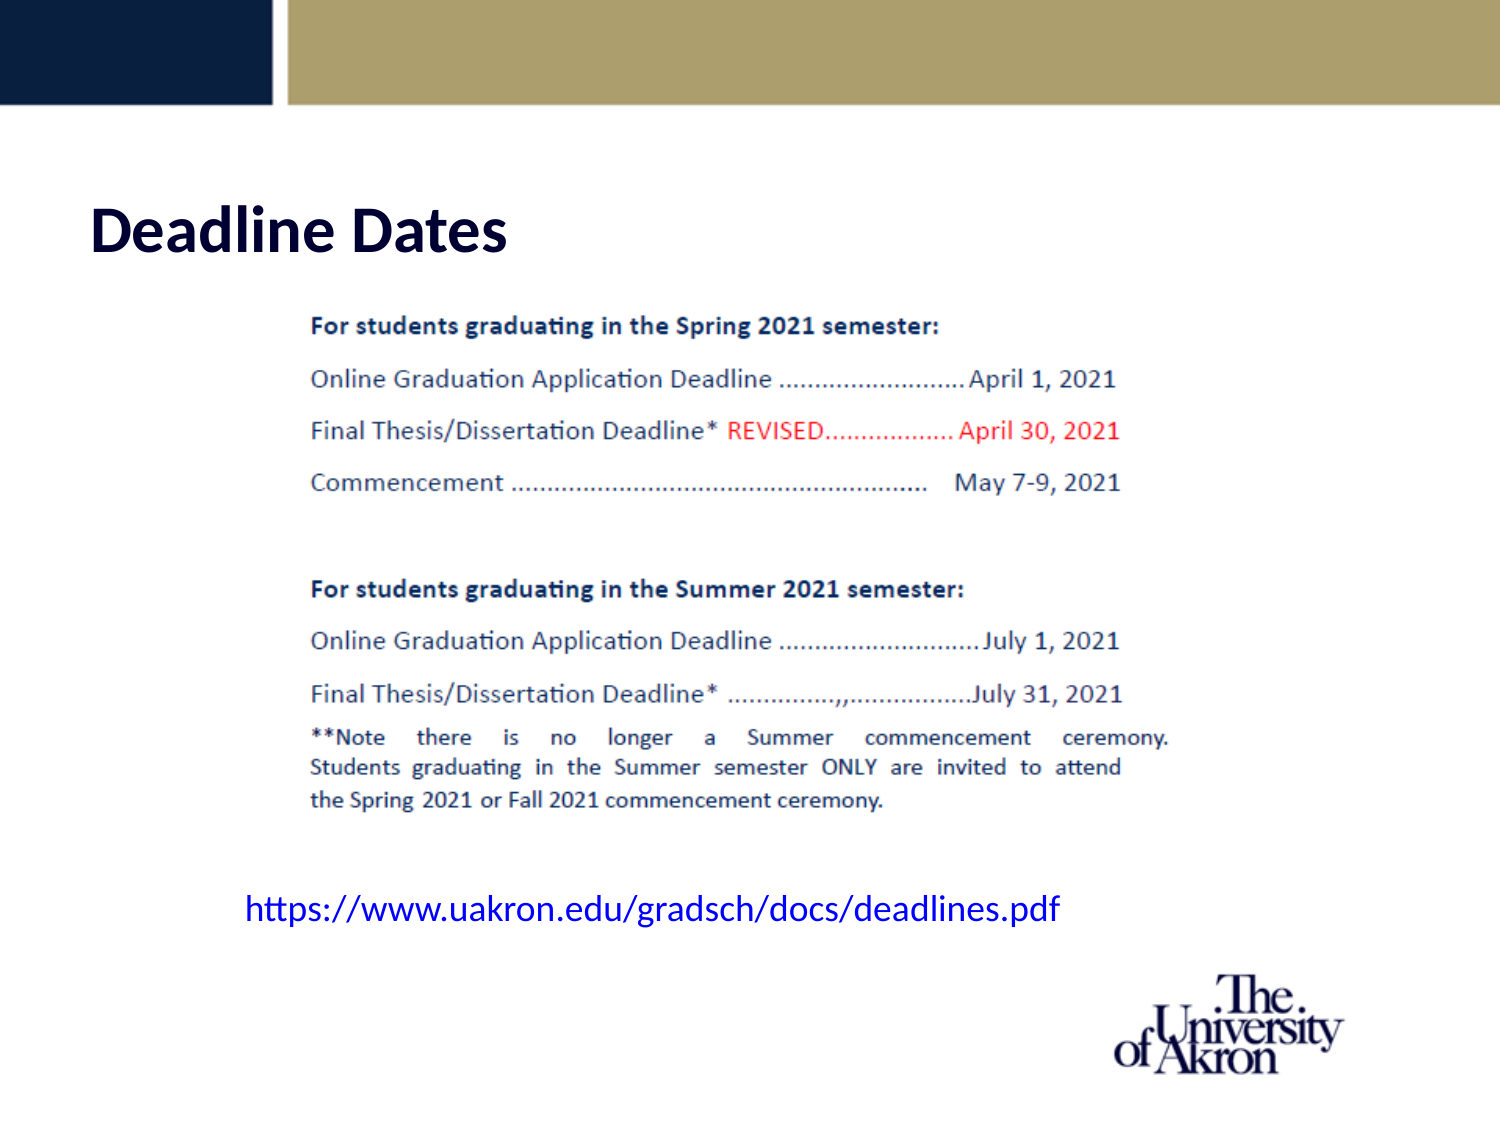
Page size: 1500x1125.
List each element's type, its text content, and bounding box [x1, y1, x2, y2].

list Deadline Dates [75, 158, 1423, 275]
text_box https://www.uakron.edu/gradsch/docs/deadlines.pdf [229, 876, 1271, 937]
picture [0, 0, 1500, 1125]
